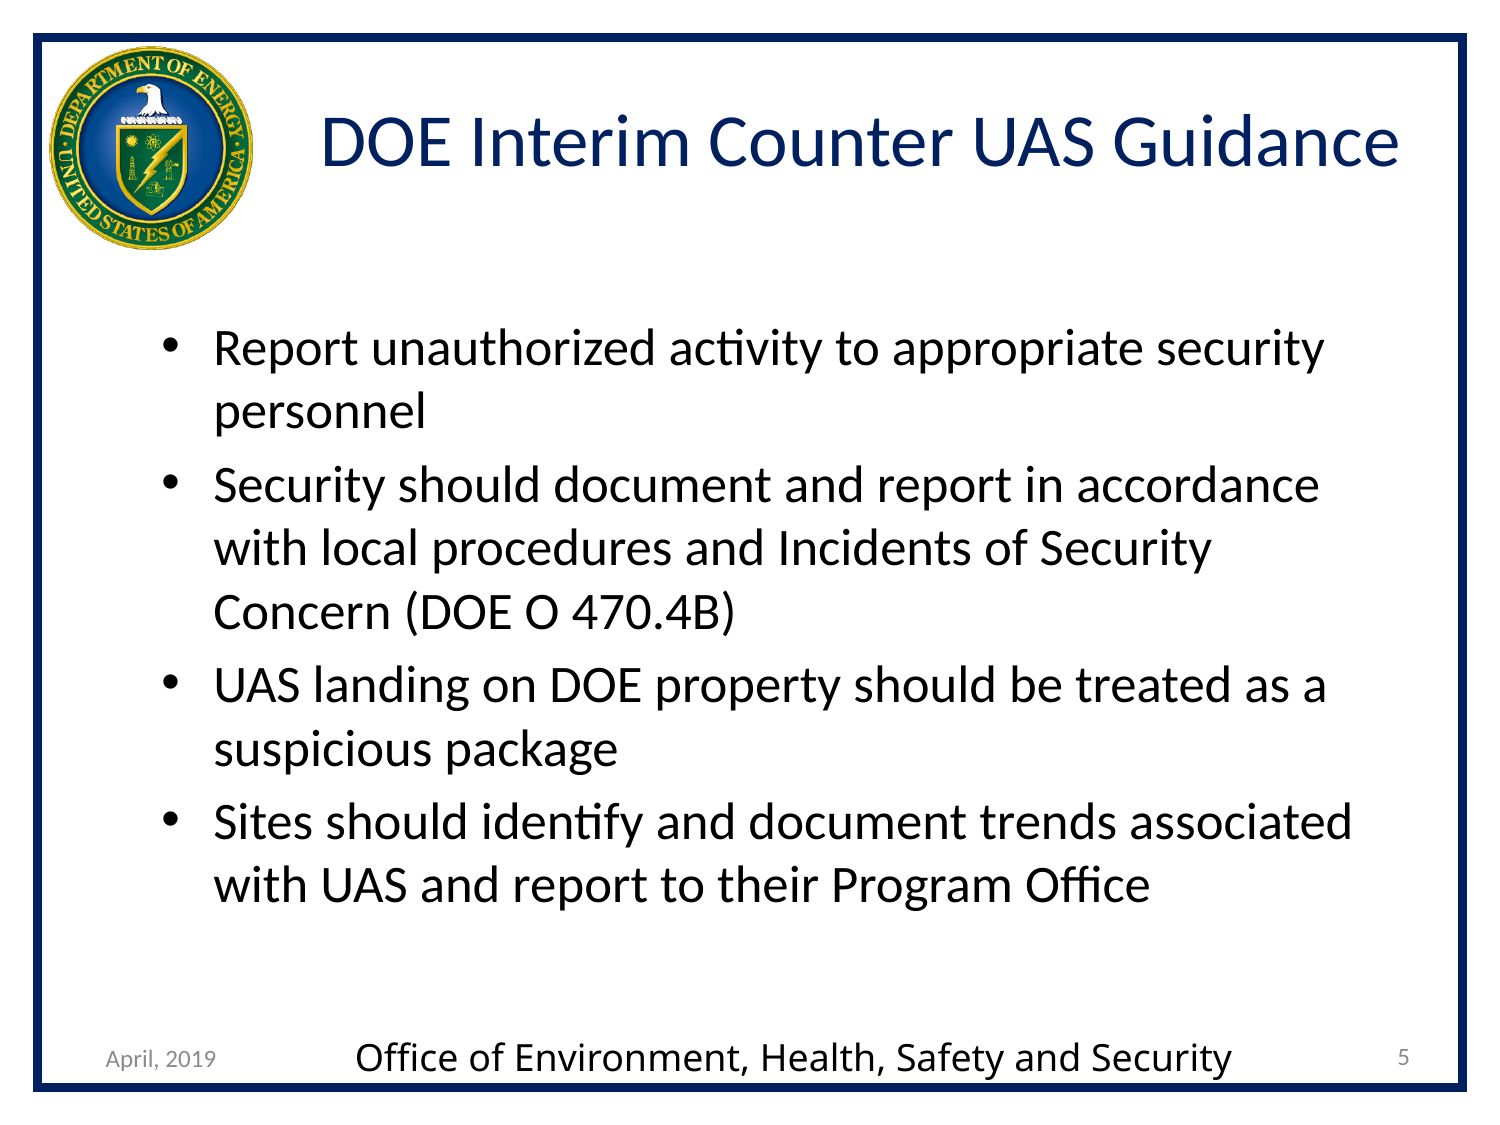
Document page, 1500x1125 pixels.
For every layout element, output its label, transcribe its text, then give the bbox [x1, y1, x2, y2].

list Report unauthorized activity to appropriate security personnel Security should document and report in accordance with local procedures and Incidents of Security Concern (DOE O 470.4B) UAS landing on DOE property should be treated as a suspicious package Sites should identify and document trends associated with UAS and report to their Program Office [146, 305, 1377, 975]
slide_number 5 [1267, 1025, 1425, 1086]
title DOE Interim Counter UAS Guidance [287, 90, 1435, 199]
picture [49, 46, 253, 250]
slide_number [90, 1027, 325, 1088]
